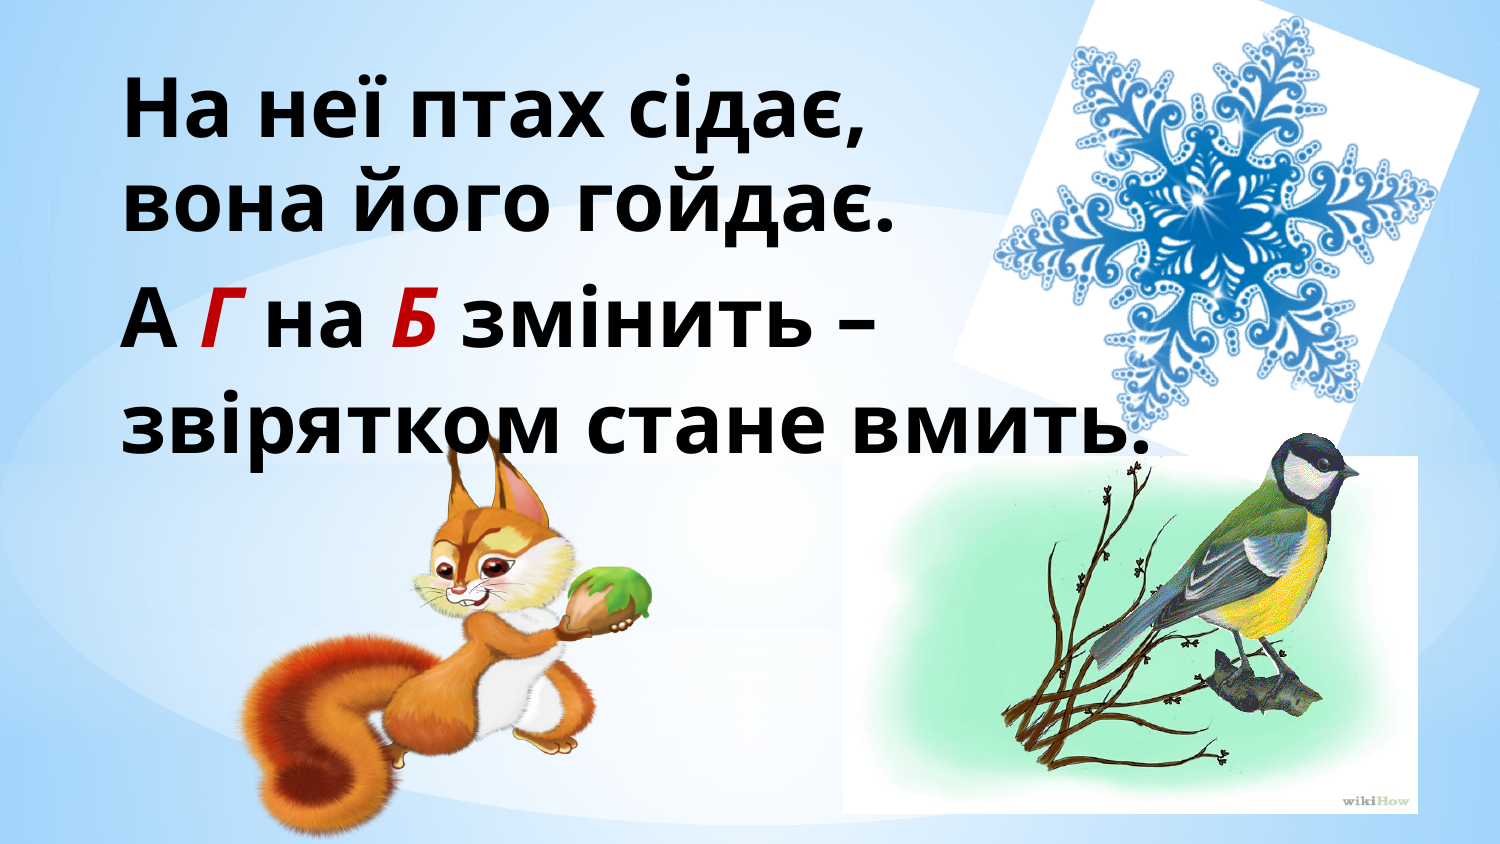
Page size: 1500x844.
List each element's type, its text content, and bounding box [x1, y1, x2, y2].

picture [843, 0, 1479, 814]
picture [128, 416, 669, 844]
text_box вона його гойдає. [105, 140, 931, 256]
text_box звірятком стане вмить. [105, 363, 1015, 478]
text_box На неї птах сідає, [105, 46, 929, 140]
text_box А Г на Б змінить – [105, 256, 903, 371]
